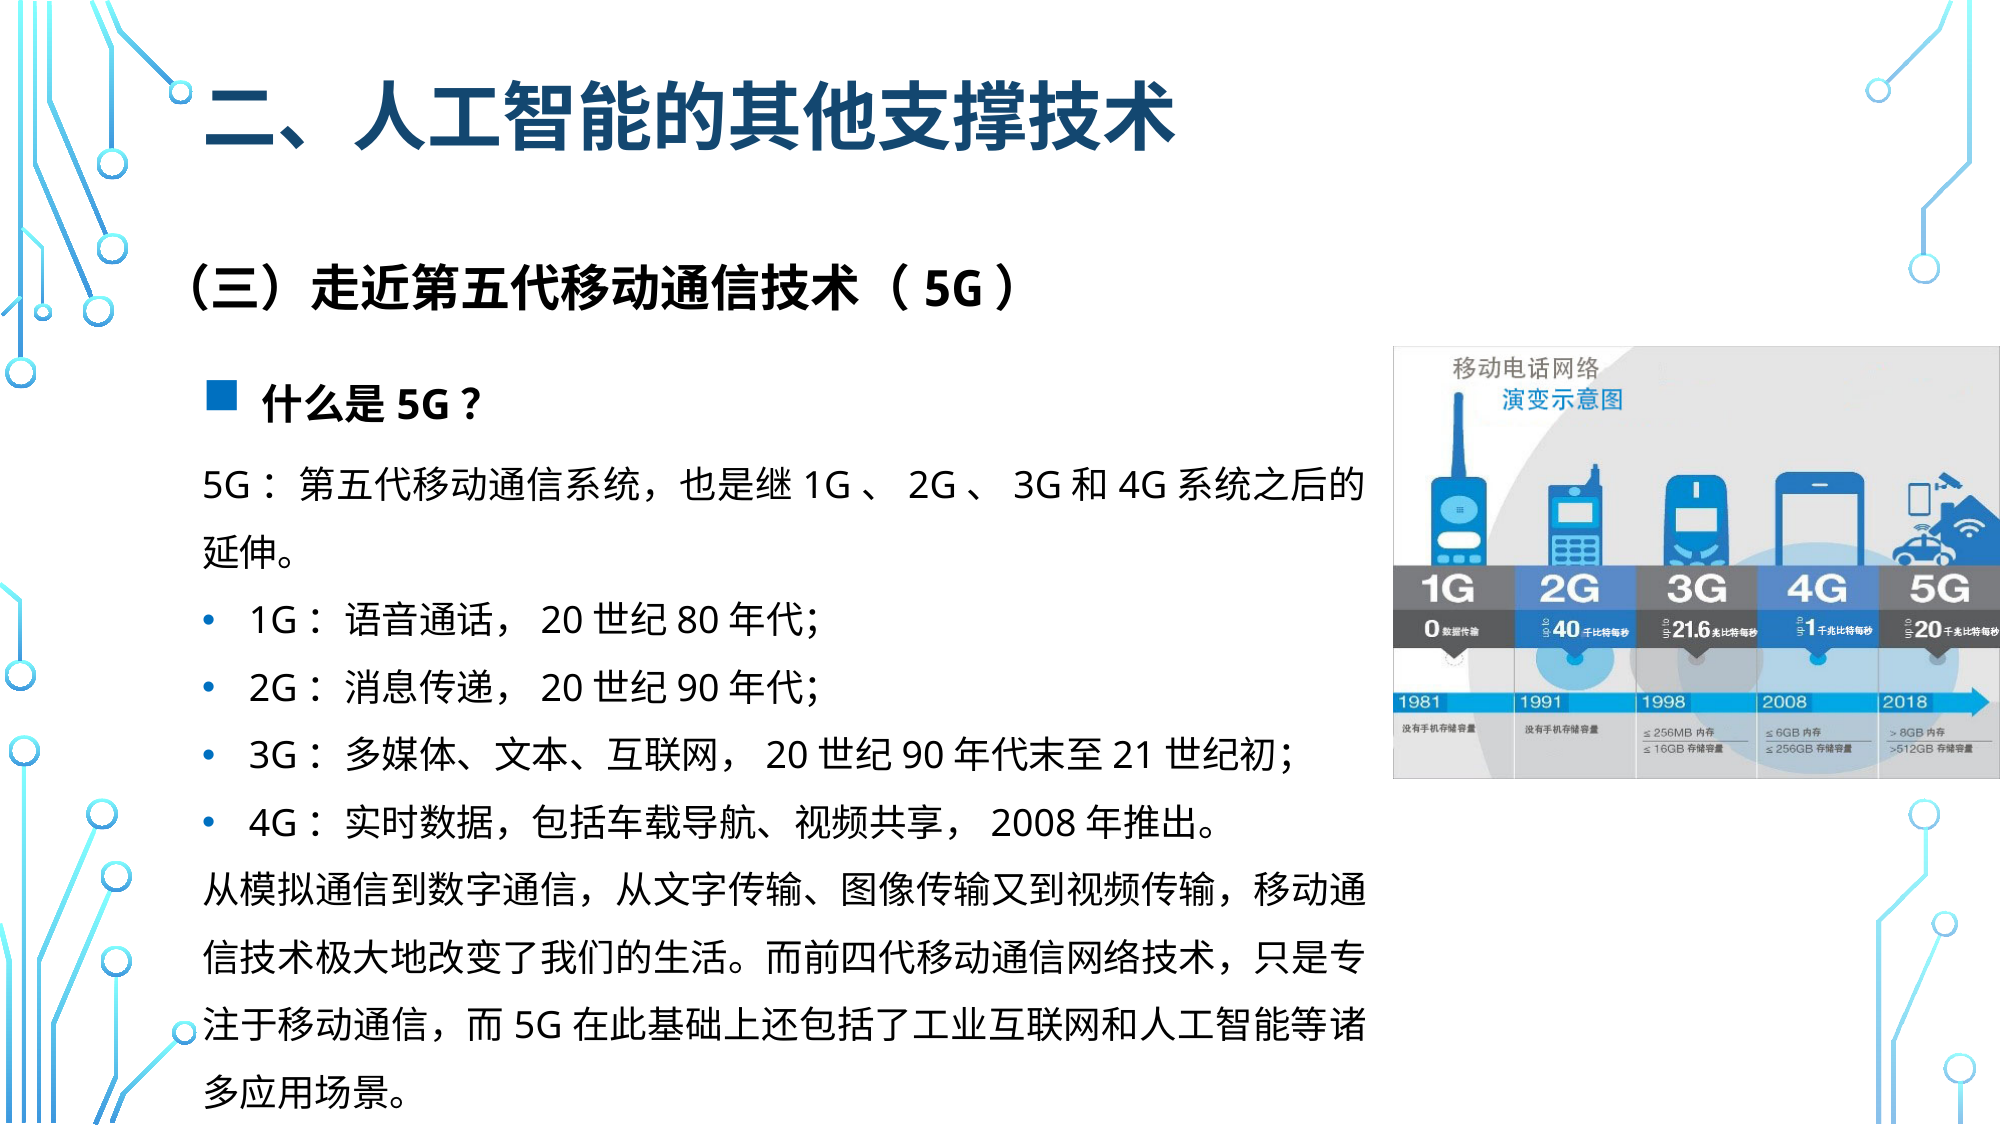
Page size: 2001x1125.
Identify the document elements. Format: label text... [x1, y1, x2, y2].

title 二、人工智能的其他支撑技术 [187, 0, 1813, 242]
picture [1393, 345, 2000, 780]
text_box （三）走近第五代移动通信技术（5G） [145, 218, 1198, 324]
list 什么是5G？ [187, 319, 1813, 1088]
text_box 5G：第五代移动通信系统，也是继1G、2G、3G和4G系统之后的延伸。 1G：语音通话，20世纪80年代； 2G：消息传递，20世纪90年代； 3G：多媒体、文本、互联网，20世纪90年代末至21世纪初； 4G：实时数据，包括车载导航、视频共享，2008年推出。 从模拟通信到数字通信，从文字传输、图像传输又到视频传输，移动通信技术极大地改变了我们的生活。而前四代移动通信网络技术，只是专注于移动通信，而5G在此基础上还包括了工业互联网和人工智能等诸多应用场景。 [187, 431, 1382, 1122]
